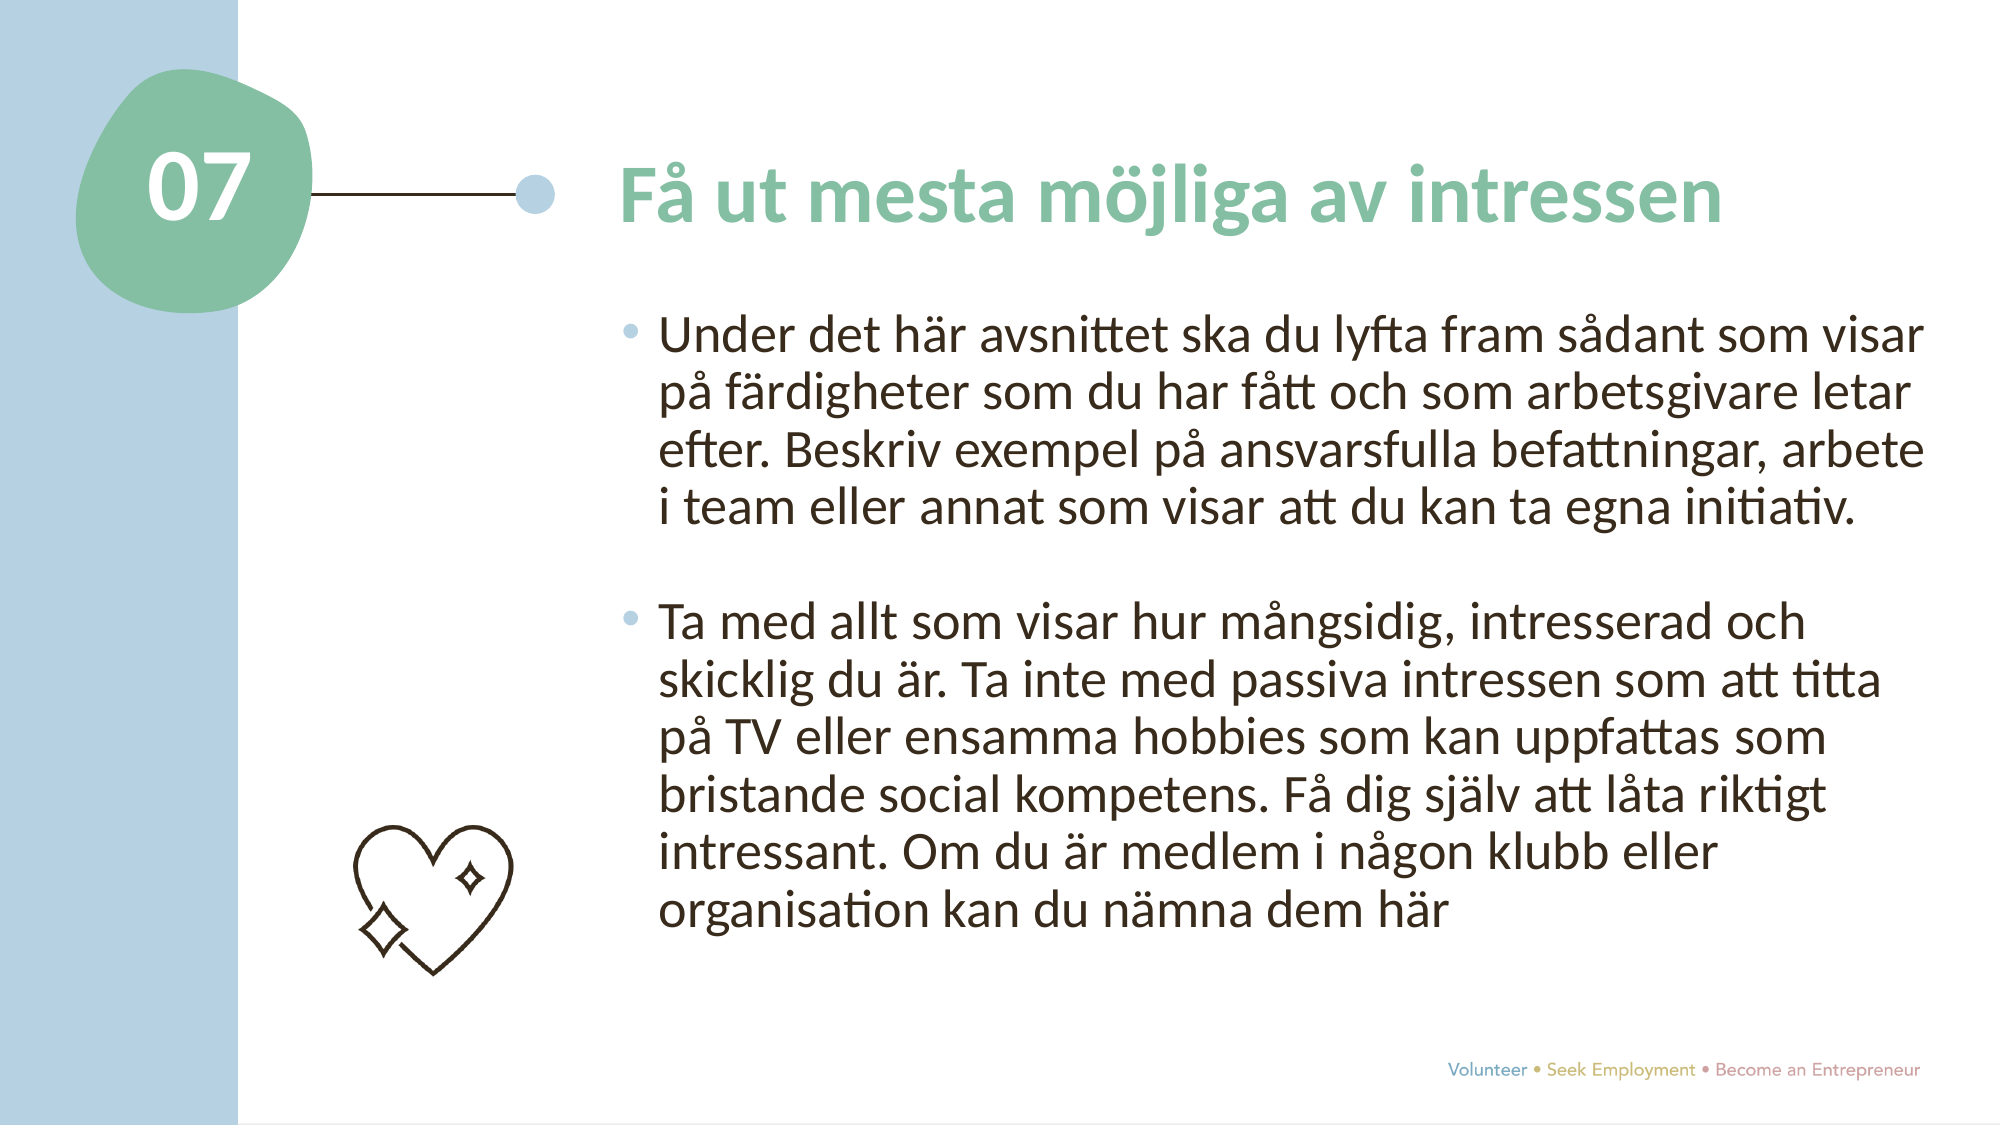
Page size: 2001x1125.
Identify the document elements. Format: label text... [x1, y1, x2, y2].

text_box [0, 0, 239, 1125]
text_box [87, 264, 287, 314]
picture [320, 787, 546, 1014]
text_box [514, 173, 556, 216]
text_box Få ut mesta möjliga av intressen [604, 147, 1865, 255]
text_box [107, 69, 302, 123]
text_box 07 [73, 123, 328, 264]
picture [1418, 1046, 1971, 1103]
text_box Under det här avsnittet ska du lyfta fram sådant som visar på färdigheter som du har fått och som arbetsgivare letar efter. Beskriv exempel på ansvarsfulla befattningar, arbete i team eller annat som visar att du kan ta egna initiativ. Ta med allt som visar hur mångsidig, intresserad och skicklig du är. Ta inte med passiva intressen som att titta på TV eller ensamma hobbies som kan uppfattas som bristande social kompetens. Få dig själv att låta riktigt intressant. Om du är medlem i någon klubb eller organisation kan du nämna dem här [606, 297, 1945, 811]
